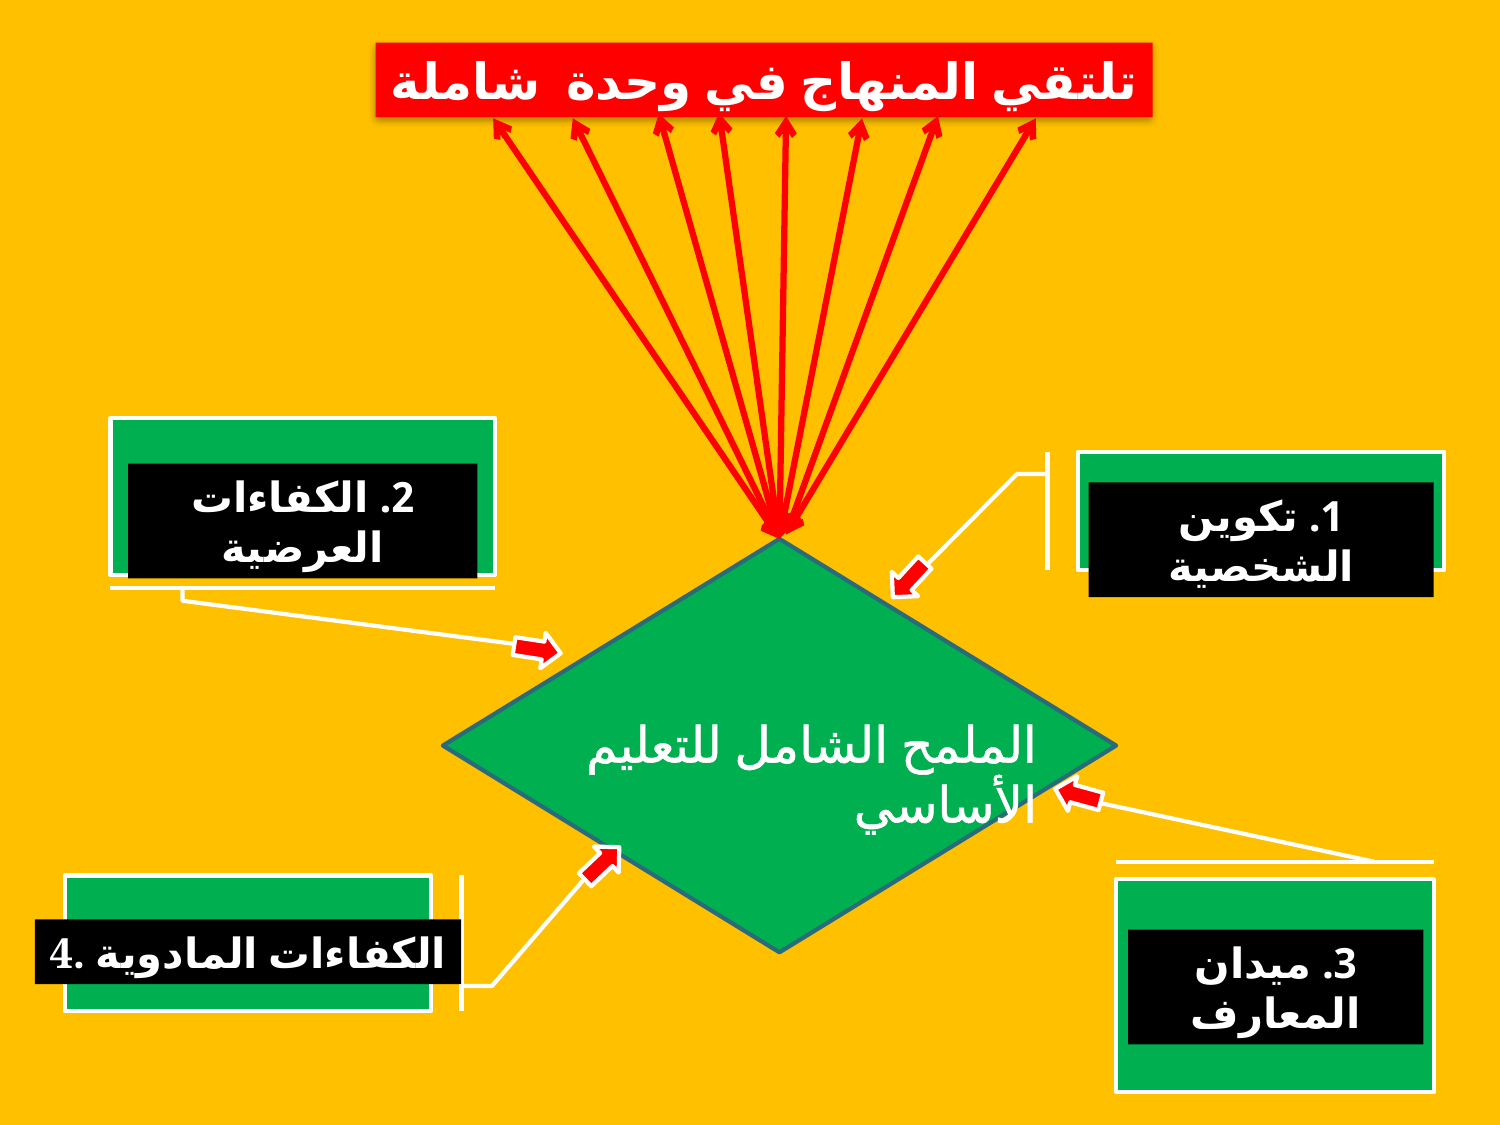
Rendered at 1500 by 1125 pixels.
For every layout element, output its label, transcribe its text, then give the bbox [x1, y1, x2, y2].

text_box [459, 875, 584, 1012]
text_box [1103, 801, 1434, 864]
text_box [63, 873, 433, 919]
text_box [718, 112, 780, 540]
text_box [440, 586, 1119, 796]
text_box [1076, 450, 1446, 572]
text_box 2. الكفاءات العرضية [128, 463, 478, 579]
text_box 3. ميدان المعارف [1128, 929, 1424, 1045]
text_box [572, 117, 658, 540]
text_box تلتقي المنهاج في وحدة شاملة [375, 42, 1153, 118]
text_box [779, 115, 787, 535]
text_box [592, 840, 967, 955]
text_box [787, 118, 1036, 535]
text_box [510, 630, 563, 671]
table_cell [1045, 560, 1050, 569]
text_box الملمح الشامل للتعليم الأساسي [520, 705, 1052, 840]
text_box 1. تكوين الشخصية [1088, 482, 1434, 598]
text_box [108, 416, 497, 577]
table_cell *وصف أشياء وأحداث من المحيط القريب. [701, 577, 853, 586]
table_cell [889, 571, 933, 579]
text_box [576, 844, 622, 889]
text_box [492, 117, 572, 540]
text_box [890, 583, 922, 600]
text_box [1053, 774, 1106, 813]
text_box [63, 985, 433, 1013]
text_box 4. الكفاءات المادوية [34, 919, 462, 985]
text_box [110, 586, 512, 646]
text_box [658, 113, 718, 540]
text_box [1114, 877, 1436, 1094]
